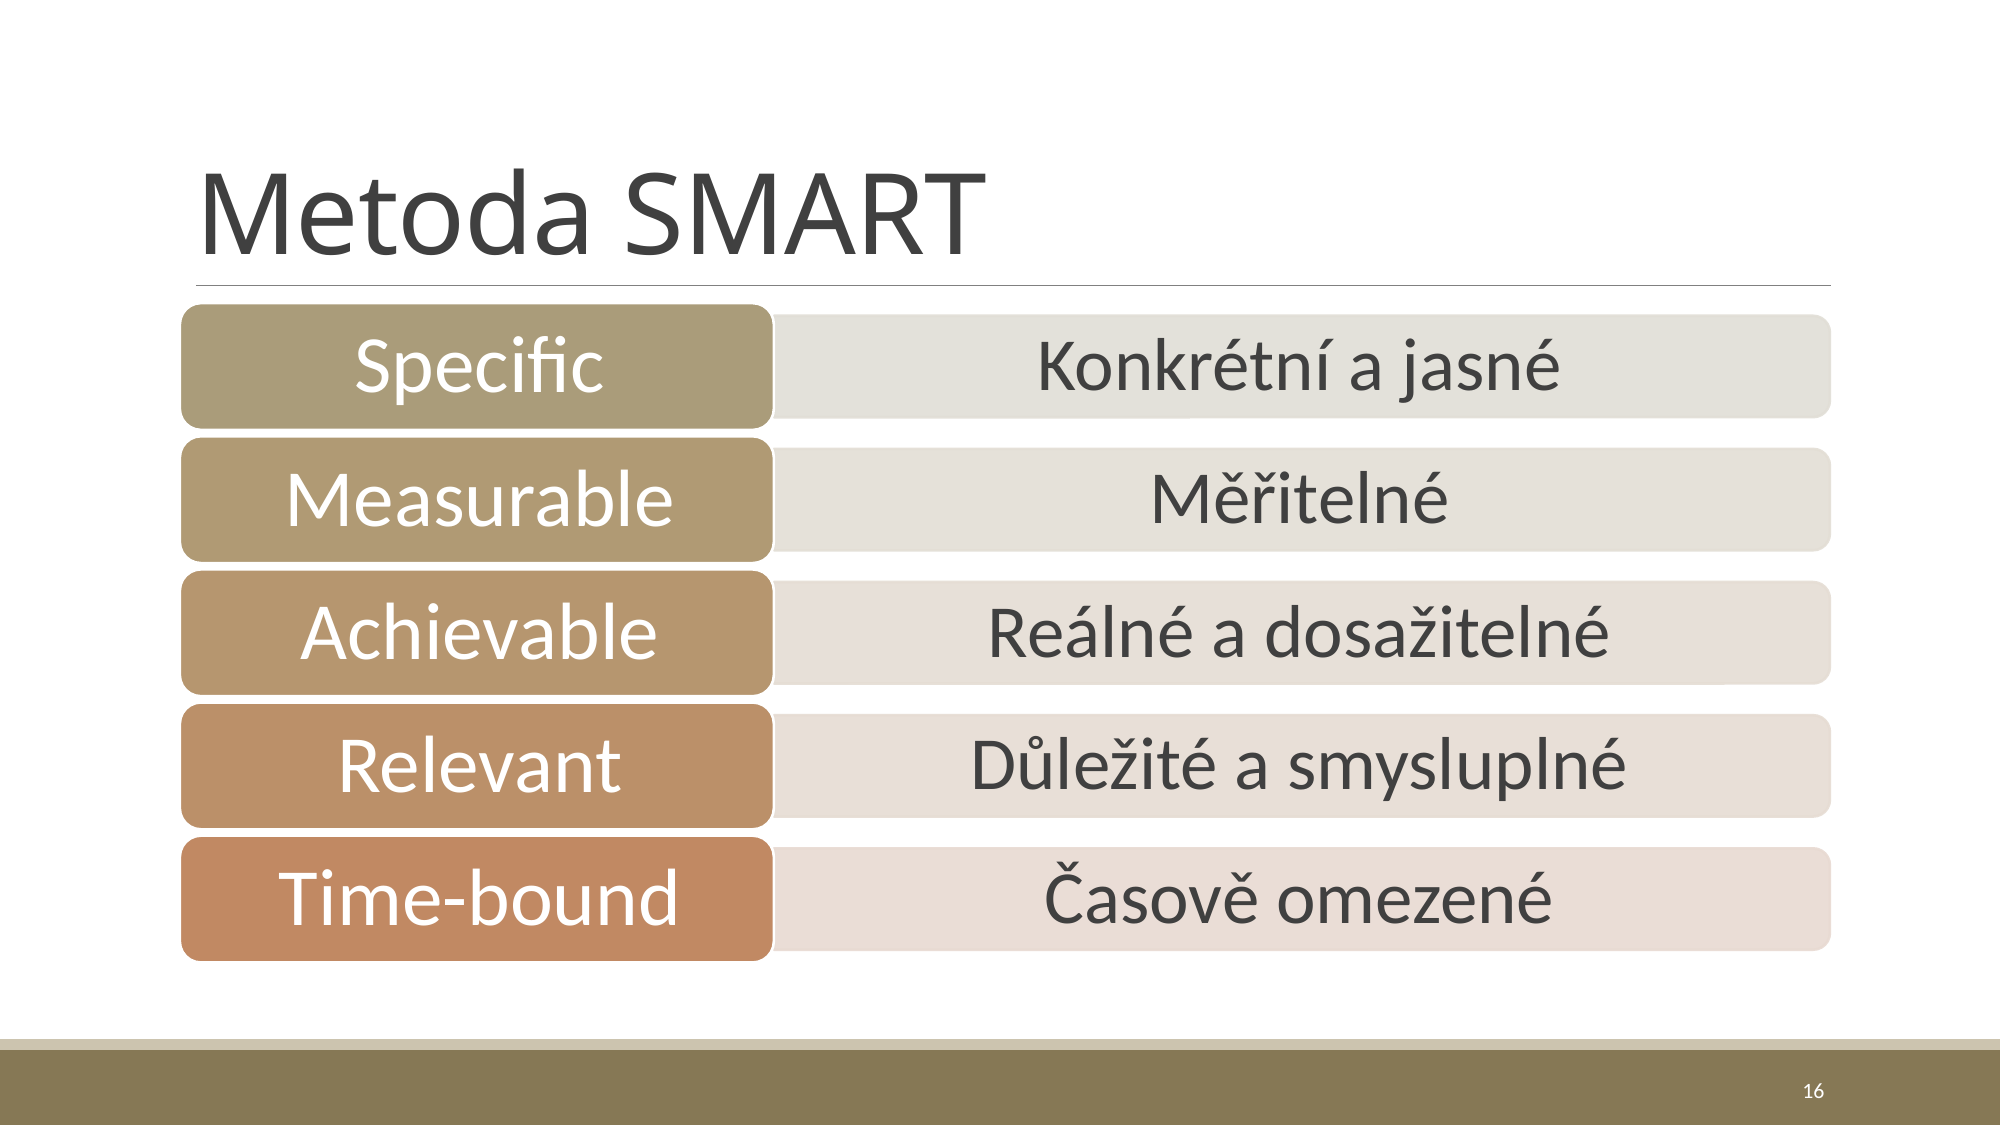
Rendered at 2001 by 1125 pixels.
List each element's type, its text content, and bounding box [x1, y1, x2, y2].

title Metoda SMART [180, 47, 1830, 285]
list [179, 302, 1831, 964]
slide_number 16 [1624, 1059, 1840, 1120]
